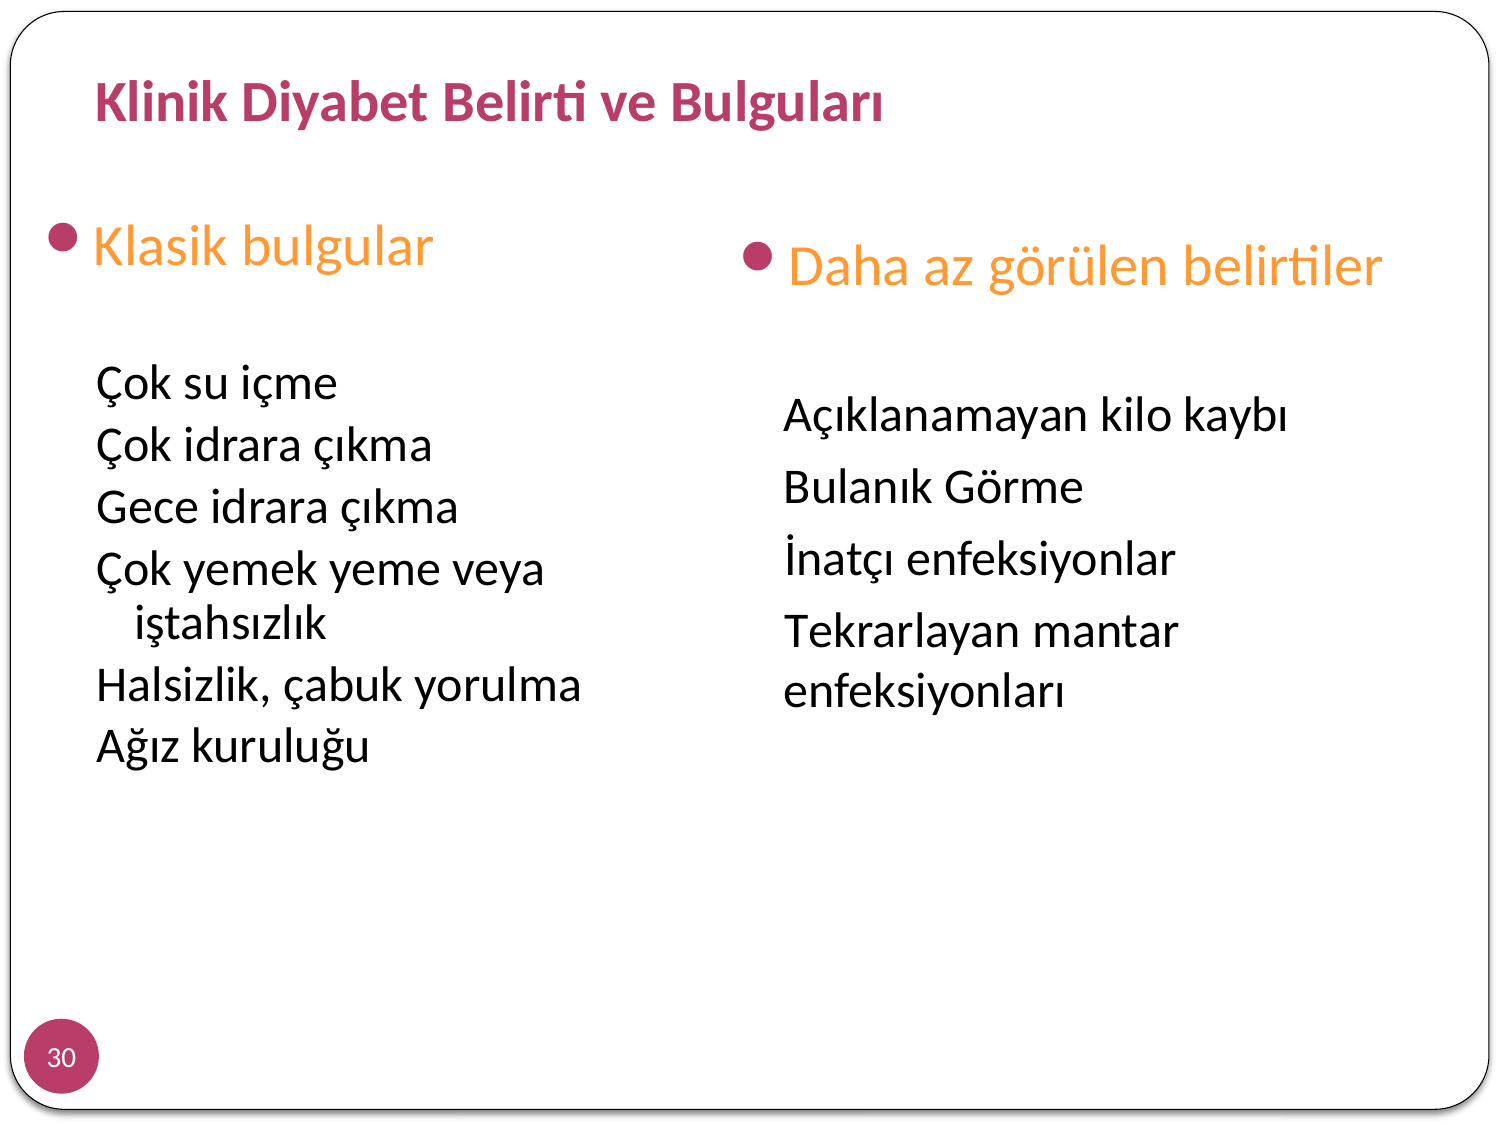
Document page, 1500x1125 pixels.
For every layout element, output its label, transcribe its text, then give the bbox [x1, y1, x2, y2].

text_box Klinik Diyabet Belirti ve Bulguları [80, 55, 1368, 141]
list Daha az görülen belirtiler Açıklanamayan kilo kaybı Bulanık Görme İnatçı enfeksiyonlar Tekrarlayan mantar enfeksiyonları [724, 220, 1447, 1025]
list Klasik bulgular Çok su içme Çok idrara çıkma Gece idrara çıkma Çok yemek yeme veya iştahsızlık Halsizlik, çabuk yorulma Ağız kuruluğu [29, 208, 762, 905]
slide_number 30 [23, 1018, 99, 1094]
